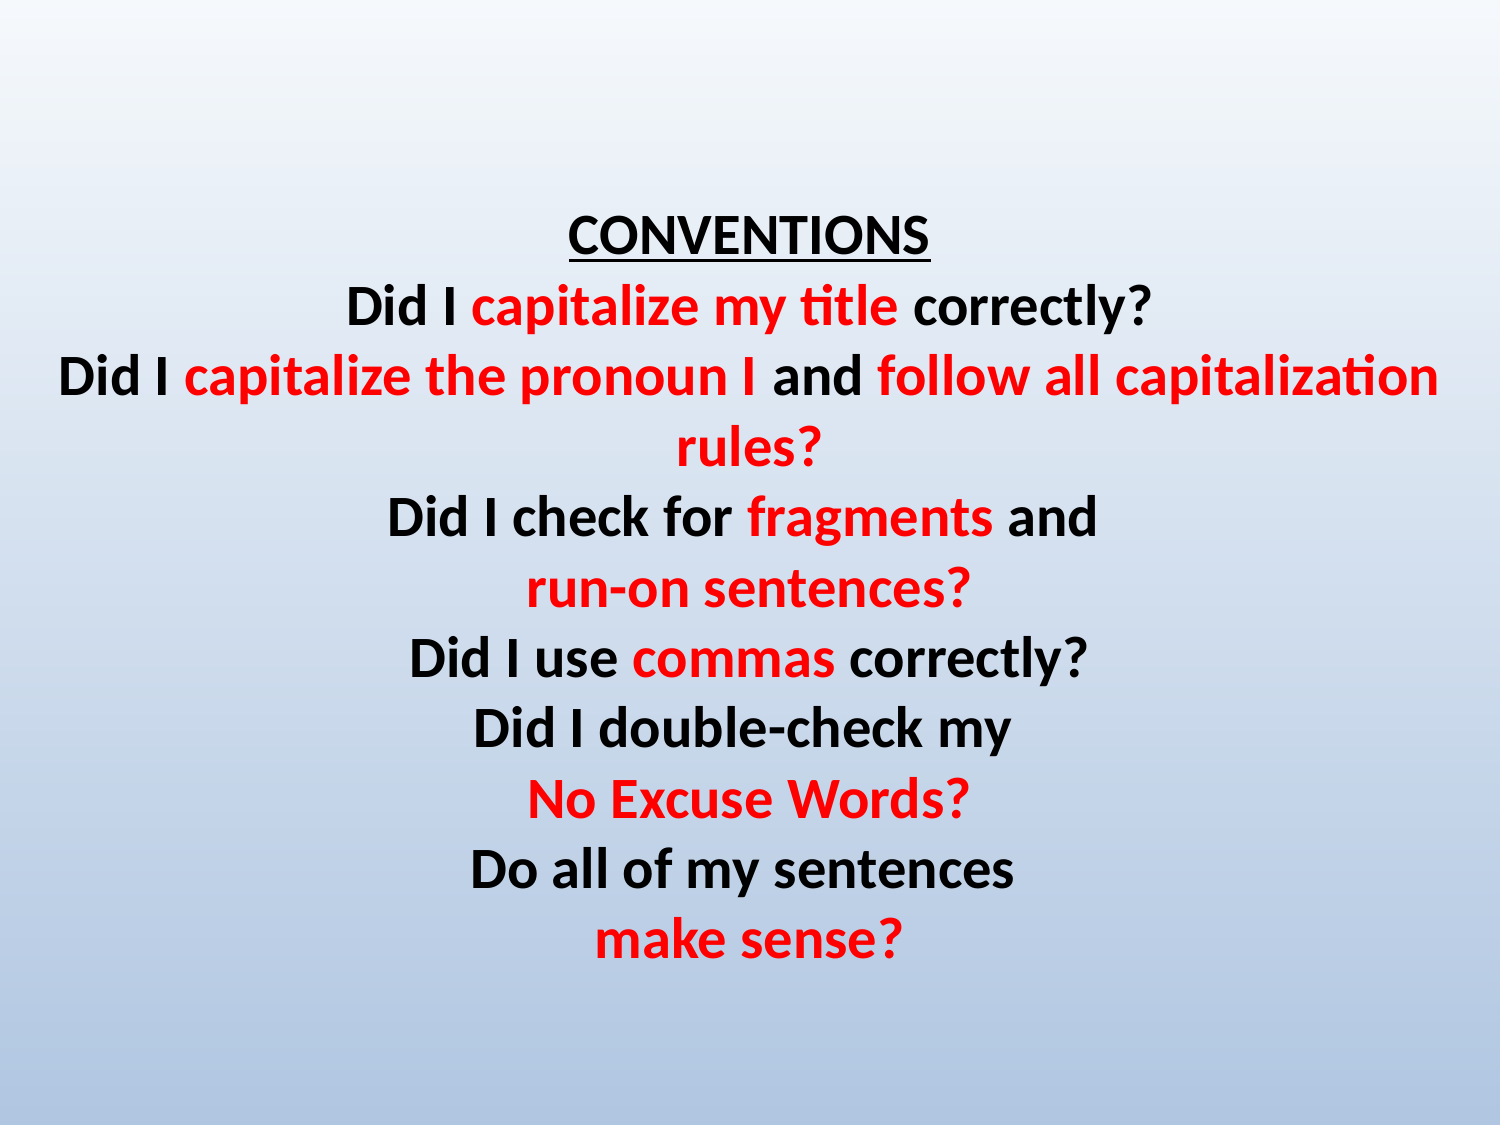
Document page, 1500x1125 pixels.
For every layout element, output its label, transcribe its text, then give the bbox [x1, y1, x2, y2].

title CONVENTIONS Did I capitalize my title correctly? Did I capitalize the pronoun I and follow all capitalization rules? Did I check for fragments and run-on sentences? Did I use commas correctly? Did I double-check my No Excuse Words? Do all of my sentences make sense? [37, 112, 1463, 1125]
